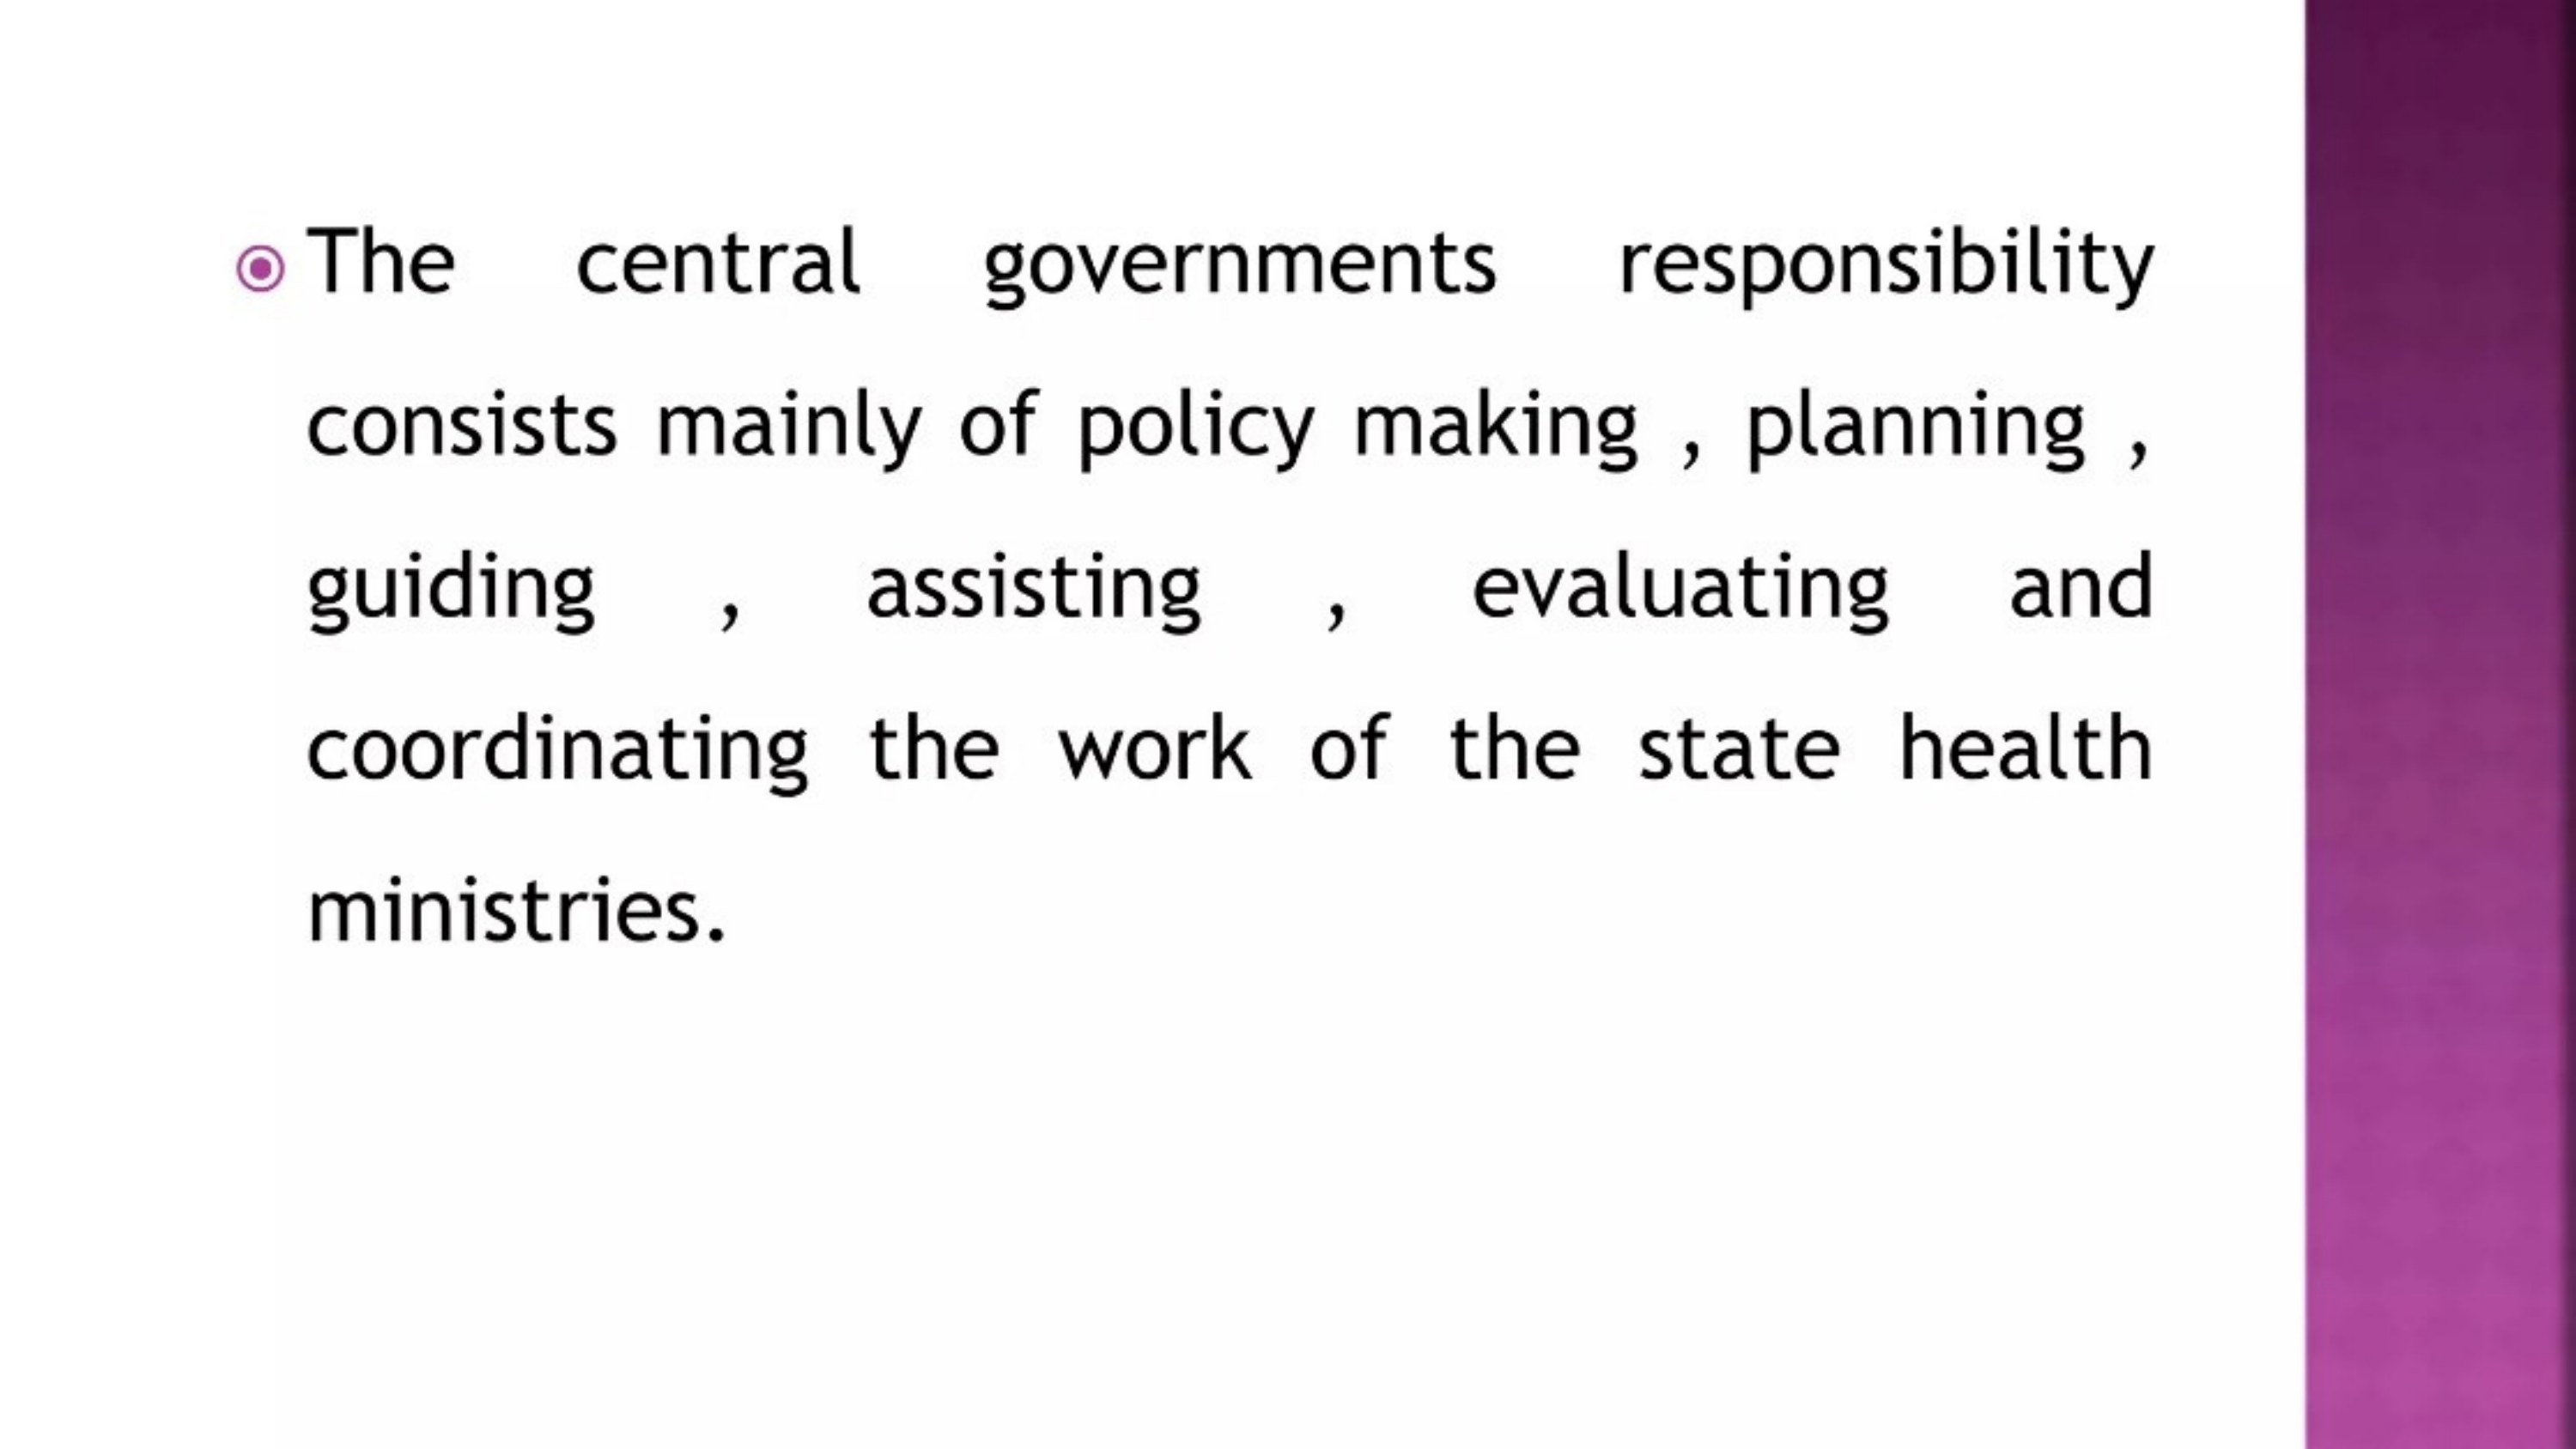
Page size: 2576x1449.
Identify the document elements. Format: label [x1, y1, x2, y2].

text_box [82, 0, 2576, 1449]
